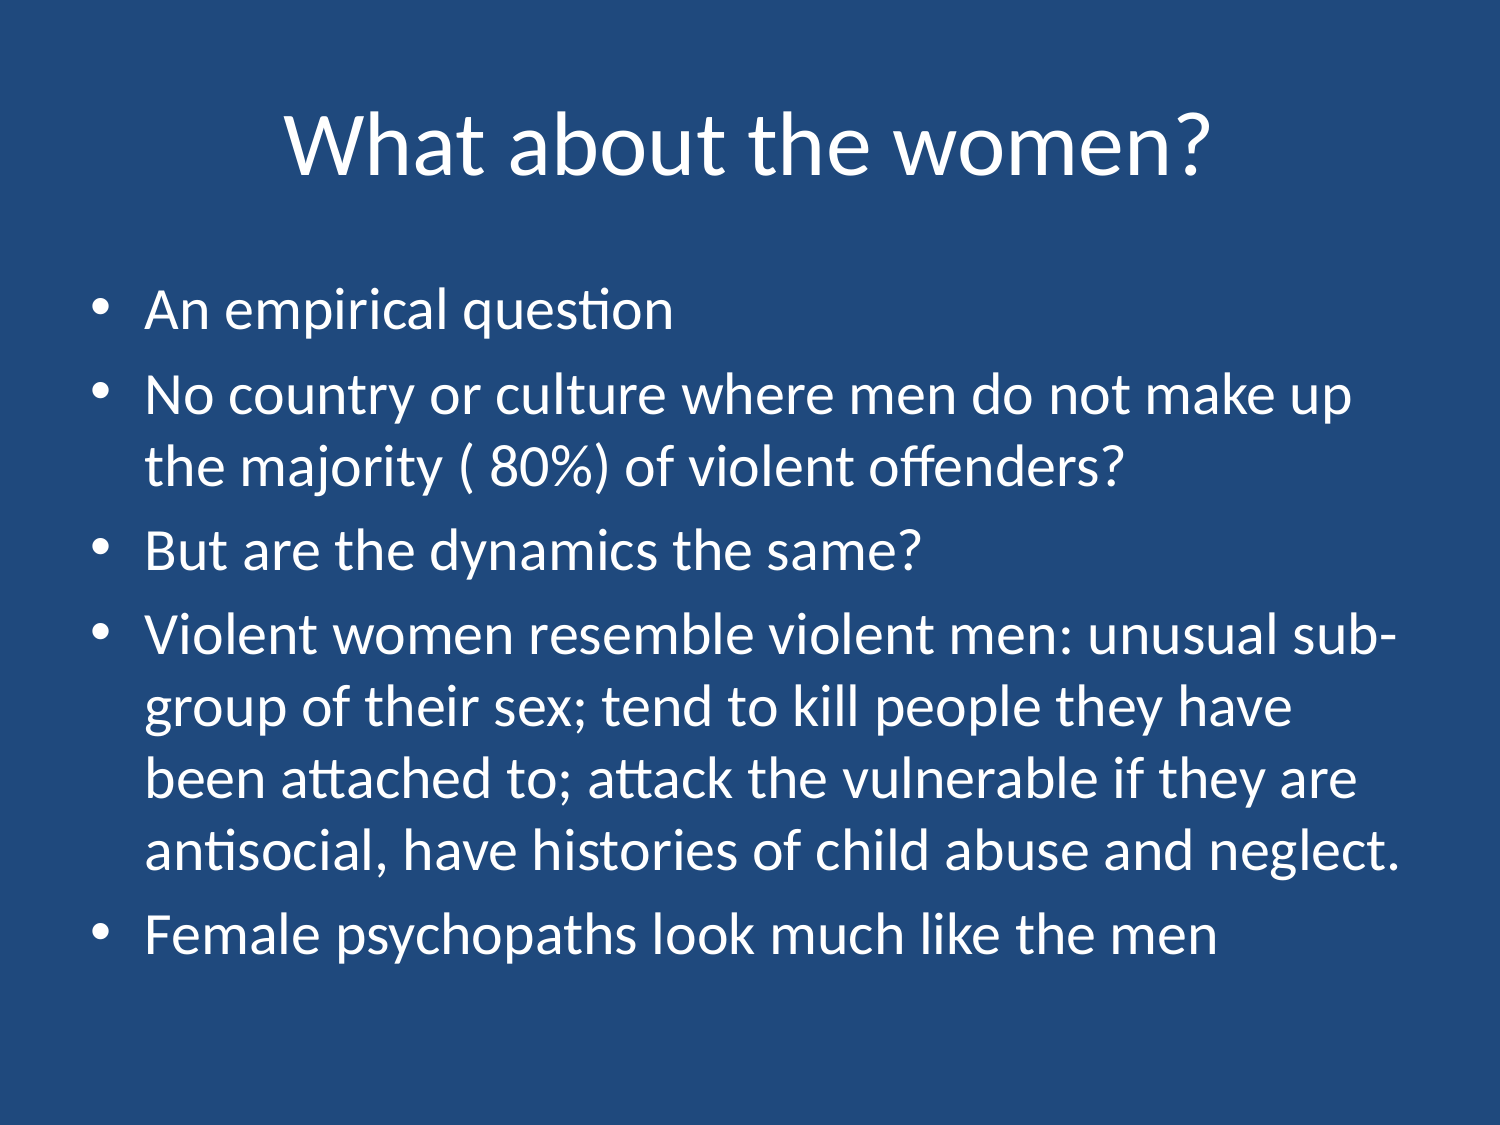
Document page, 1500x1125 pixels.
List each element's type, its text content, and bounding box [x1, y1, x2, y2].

list An empirical question No country or culture where men do not make up the majority ( 80%) of violent offenders? But are the dynamics the same? Violent women resemble violent men: unusual sub-group of their sex; tend to kill people they have been attached to; attack the vulnerable if they are antisocial, have histories of child abuse and neglect. Female psychopaths look much like the men [75, 262, 1425, 1005]
title What about the women? [75, 45, 1425, 233]
